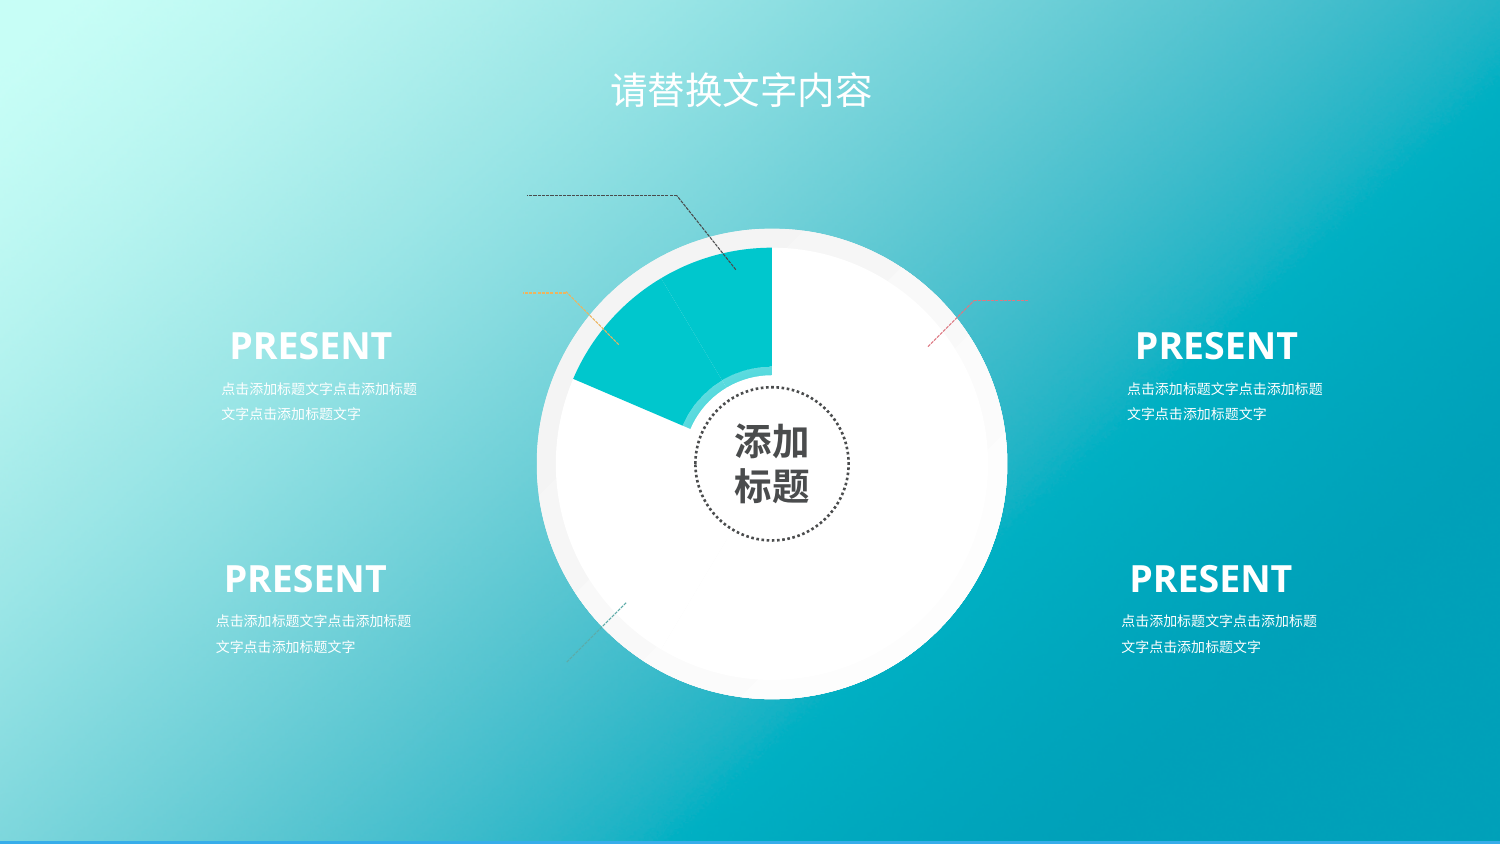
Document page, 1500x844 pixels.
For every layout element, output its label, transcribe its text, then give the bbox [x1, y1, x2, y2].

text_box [928, 300, 975, 347]
text_box [700, 689, 844, 701]
picture [0, 0, 1500, 841]
text_box [736, 227, 842, 238]
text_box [206, 314, 445, 428]
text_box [200, 547, 439, 661]
text_box 请替换文字内容 [595, 59, 888, 120]
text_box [566, 291, 619, 345]
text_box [1112, 314, 1351, 428]
chart [434, 238, 1110, 689]
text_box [566, 602, 627, 663]
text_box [1106, 547, 1345, 661]
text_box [676, 195, 736, 270]
